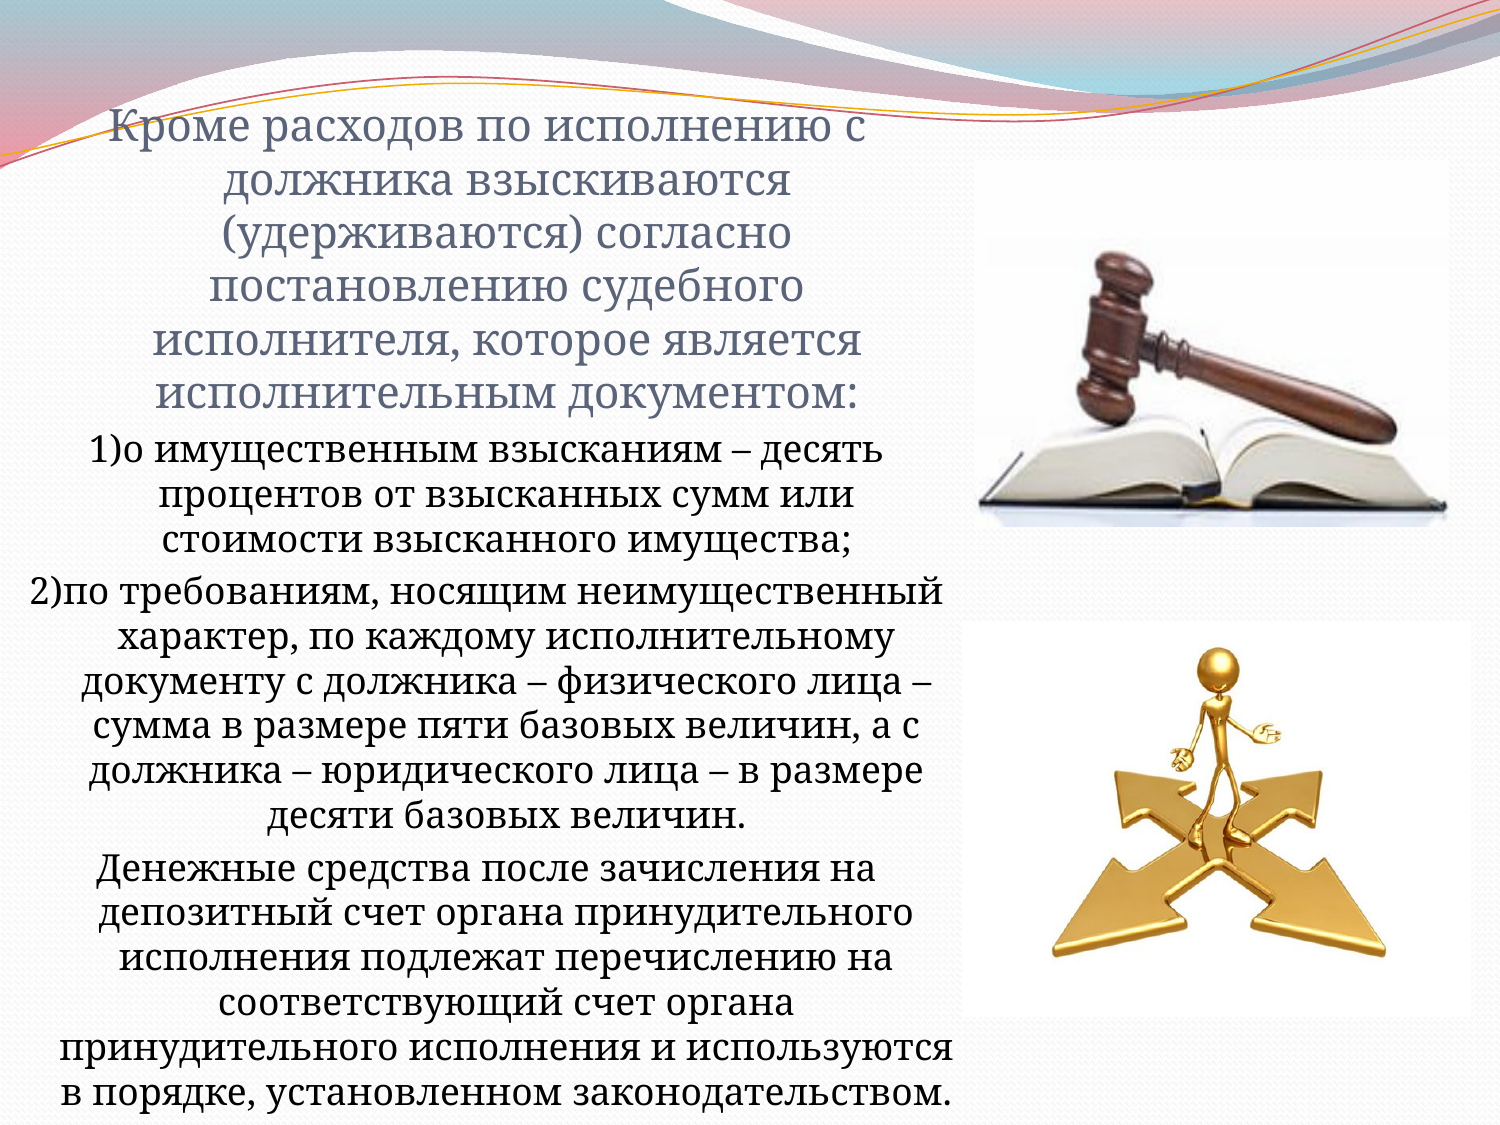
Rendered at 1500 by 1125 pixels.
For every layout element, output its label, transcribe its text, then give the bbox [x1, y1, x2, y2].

picture [962, 621, 1471, 1017]
list Кроме расходов по исполнению с должника взыскиваются (удерживаются) согласно постановлению судебного исполнителя, которое является исполнительным документом: 1)о имущественным взысканиям – десять процентов от взысканных сумм или стоимости взысканного имущества; 2)по требованиям, носящим неимущественный характер, по каждому исполнительному документу с должника – физического лица – сумма в размере пяти базовых величин, а с должника – юридического лица – в размере десяти базовых величин. Денежные средства после зачисления на депозитный счет органа принудительного исполнения подлежат перечислению на соответствующий счет органа принудительного исполнения и используются в порядке, установленном законодательством. [0, 90, 975, 1125]
picture [974, 160, 1450, 528]
